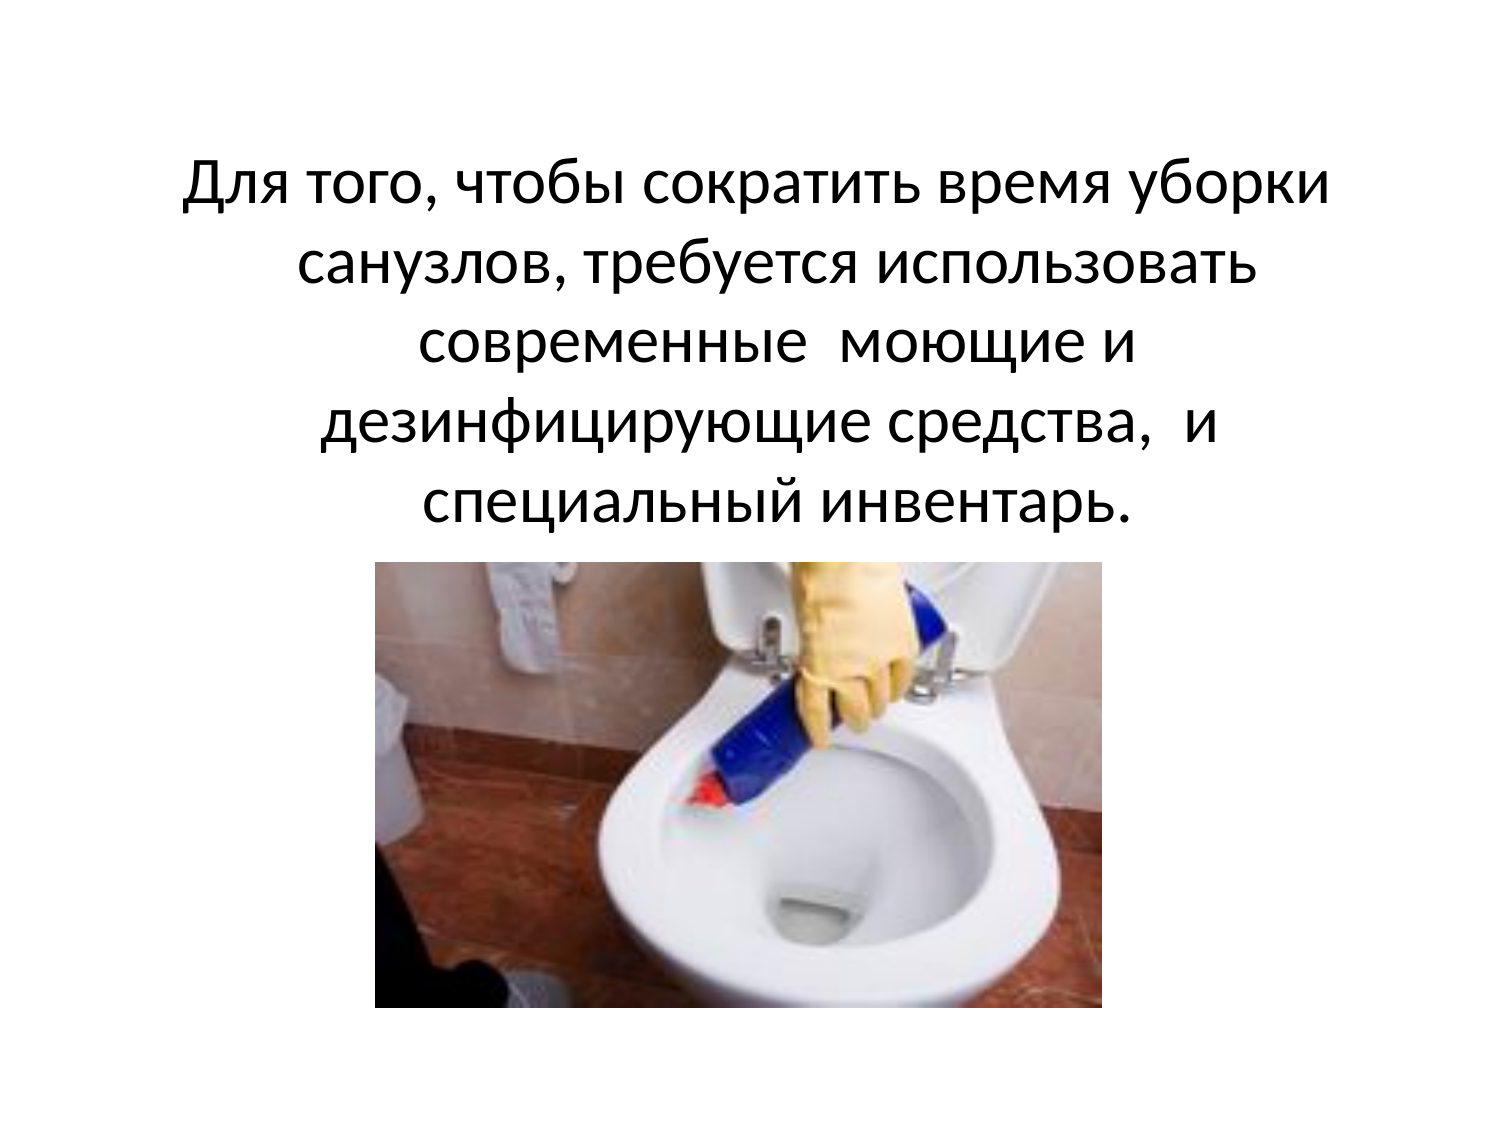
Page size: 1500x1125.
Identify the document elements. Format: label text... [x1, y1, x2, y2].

list Для того, чтобы сократить время уборки санузлов, требуется использовать современные моющие и дезинфицирующие средства, и специальный инвентарь. [75, 128, 1425, 1005]
picture [374, 562, 1102, 1009]
